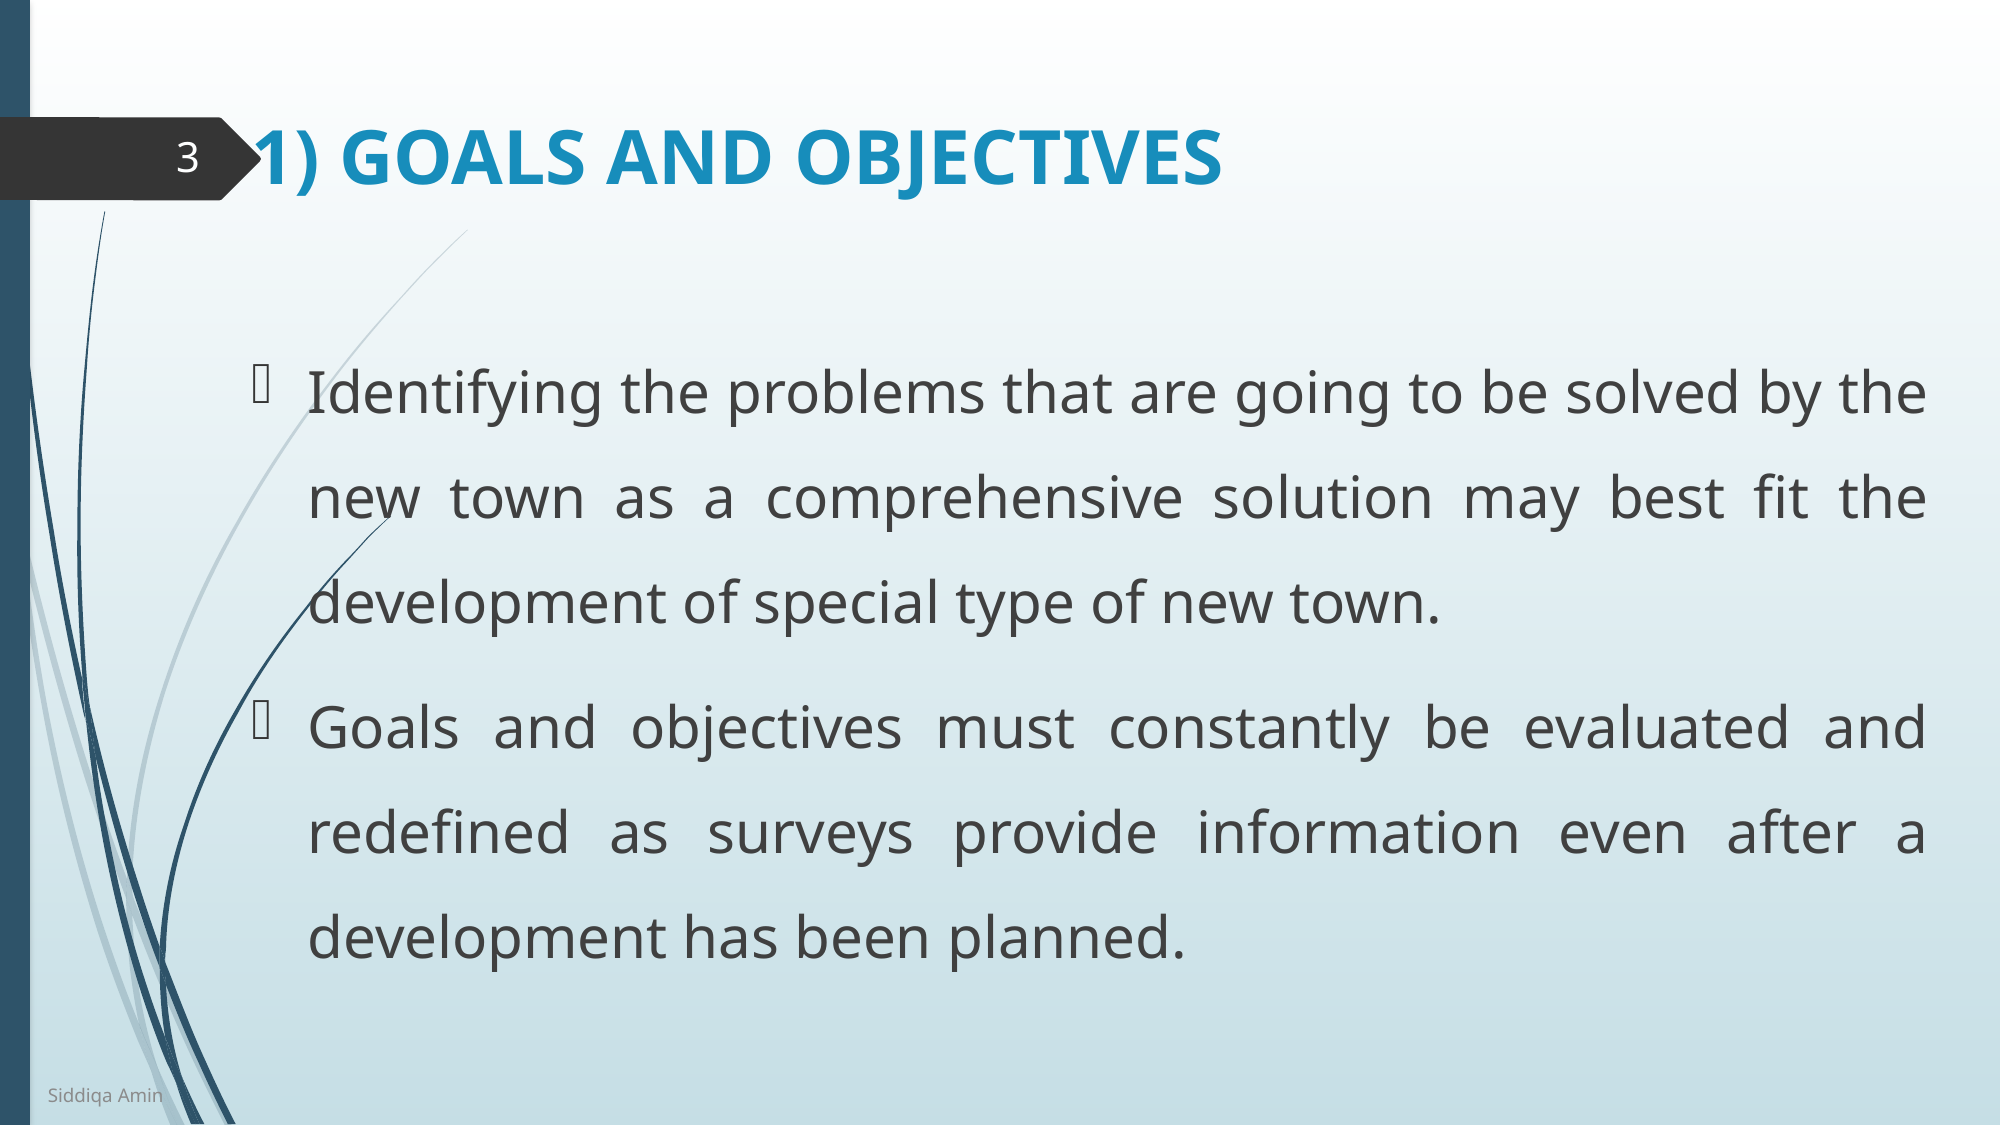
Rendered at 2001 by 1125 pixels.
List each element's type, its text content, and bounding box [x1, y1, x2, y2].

footer Siddiqa Amin [32, 1065, 1283, 1125]
title 1) GOALS AND OBJECTIVES [236, 102, 1698, 312]
slide_number 3 [87, 129, 216, 189]
list Identifying the problems that are going to be solved by the new town as a comprehensive solution may best fit the development of special type of new town. Goals and objectives must constantly be evaluated and redefined as surveys provide information even after a development has been planned. [236, 312, 1944, 1094]
